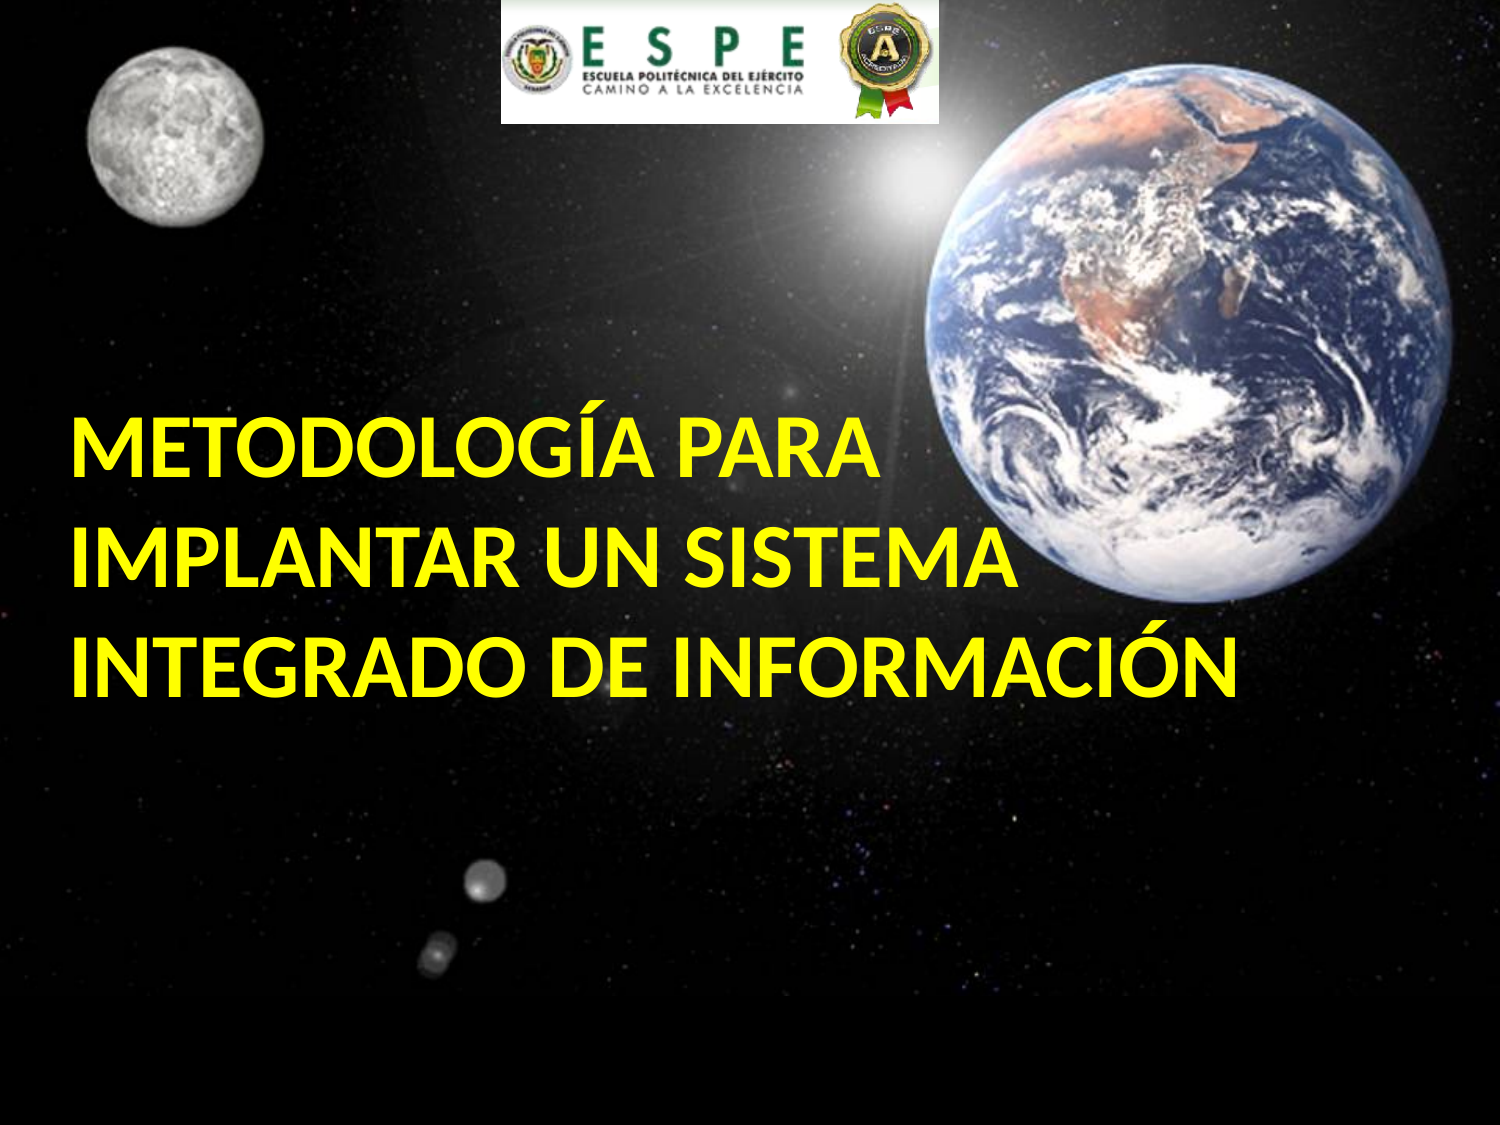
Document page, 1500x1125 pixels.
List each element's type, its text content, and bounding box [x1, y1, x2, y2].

picture [0, 0, 1500, 996]
title METODOLOGÍA PARA IMPLANTAR UN SISTEMA INTEGRADO DE INFORMACIÓN [53, 326, 1424, 776]
